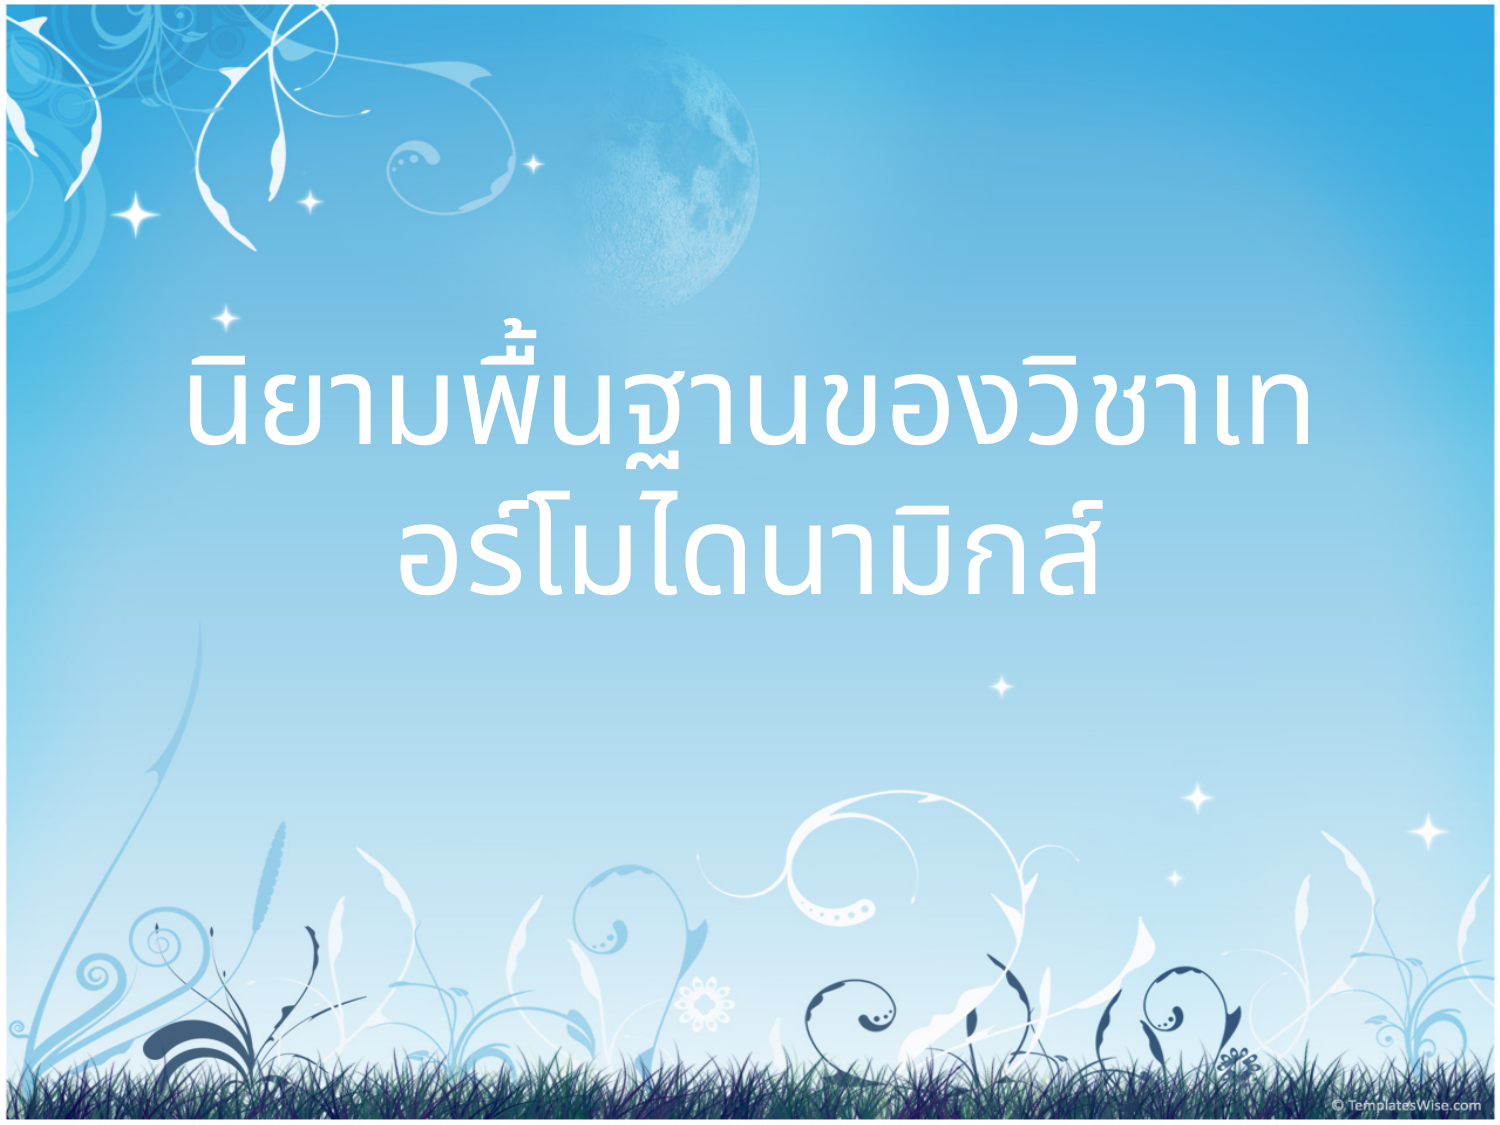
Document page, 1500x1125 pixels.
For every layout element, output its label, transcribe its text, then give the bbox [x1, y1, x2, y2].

title นิยามพื้นฐานของวิชาเทอร์โมไดนามิกส์ [112, 349, 1388, 591]
picture [0, 0, 1500, 1125]
